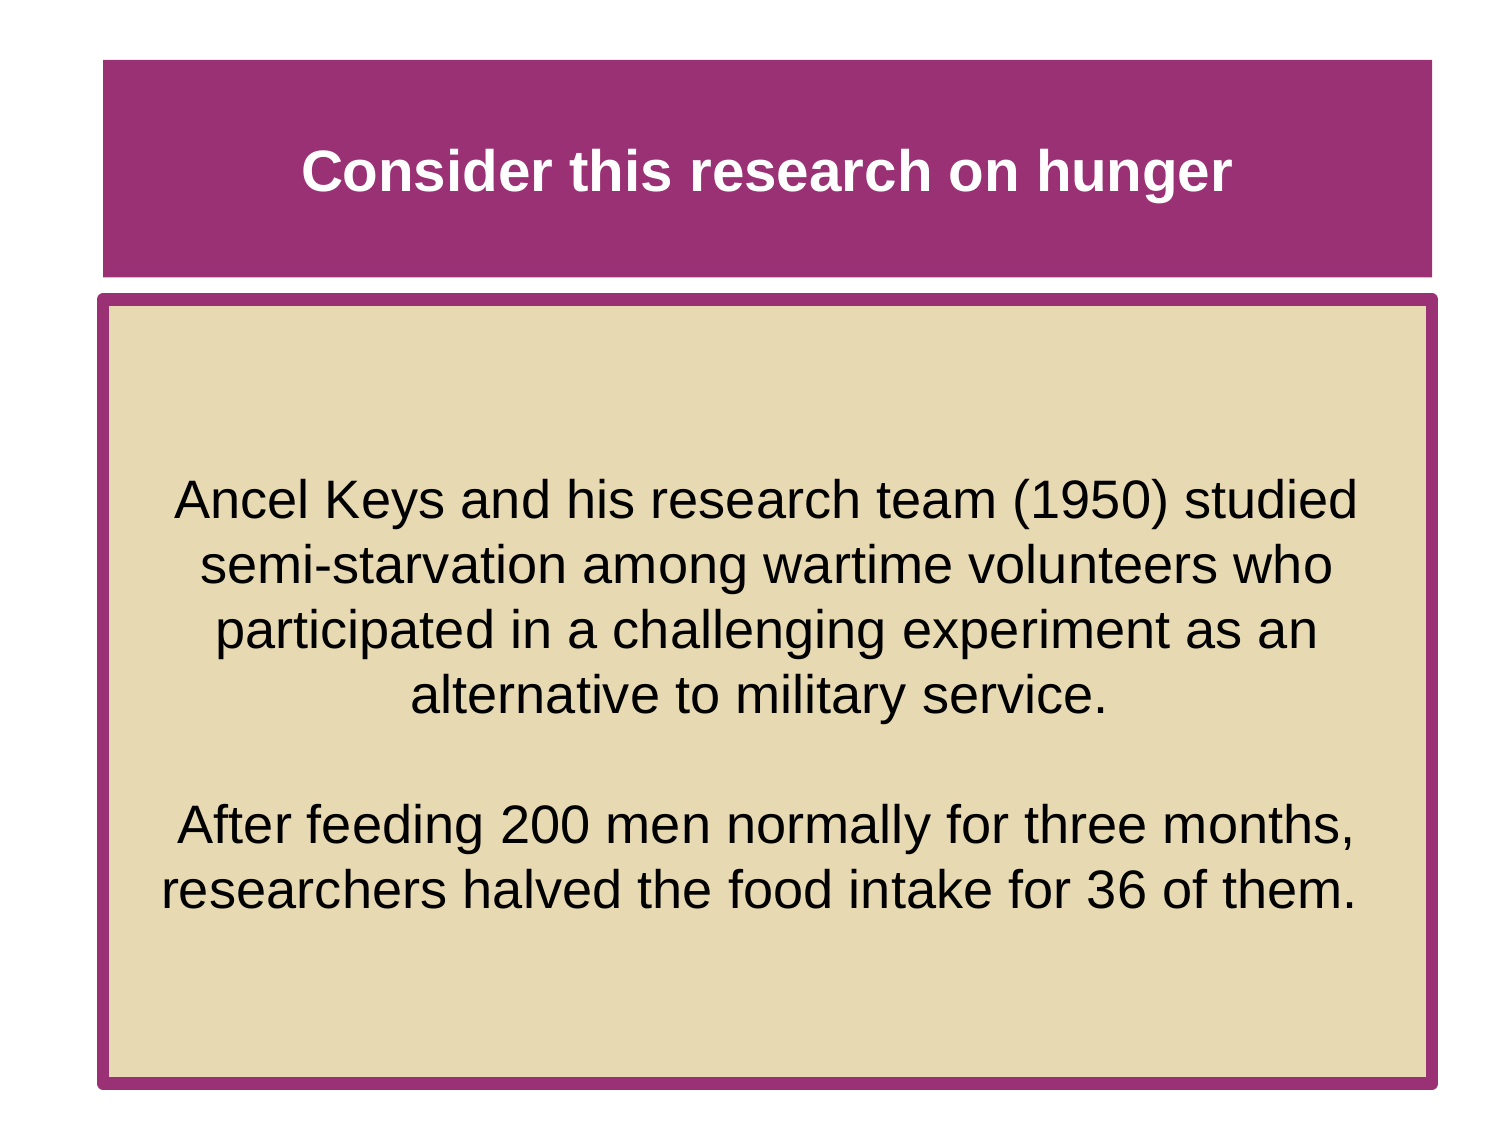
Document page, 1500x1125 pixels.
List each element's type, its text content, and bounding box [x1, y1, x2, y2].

list Ancel Keys and his research team (1950) studied semi-starvation among wartime volunteers who participated in a challenging experiment as an alternative to military service. After feeding 200 men normally for three months, researchers halved the food intake for 36 of them. [97, 293, 1438, 1090]
title Consider this research on hunger [103, 59, 1433, 278]
